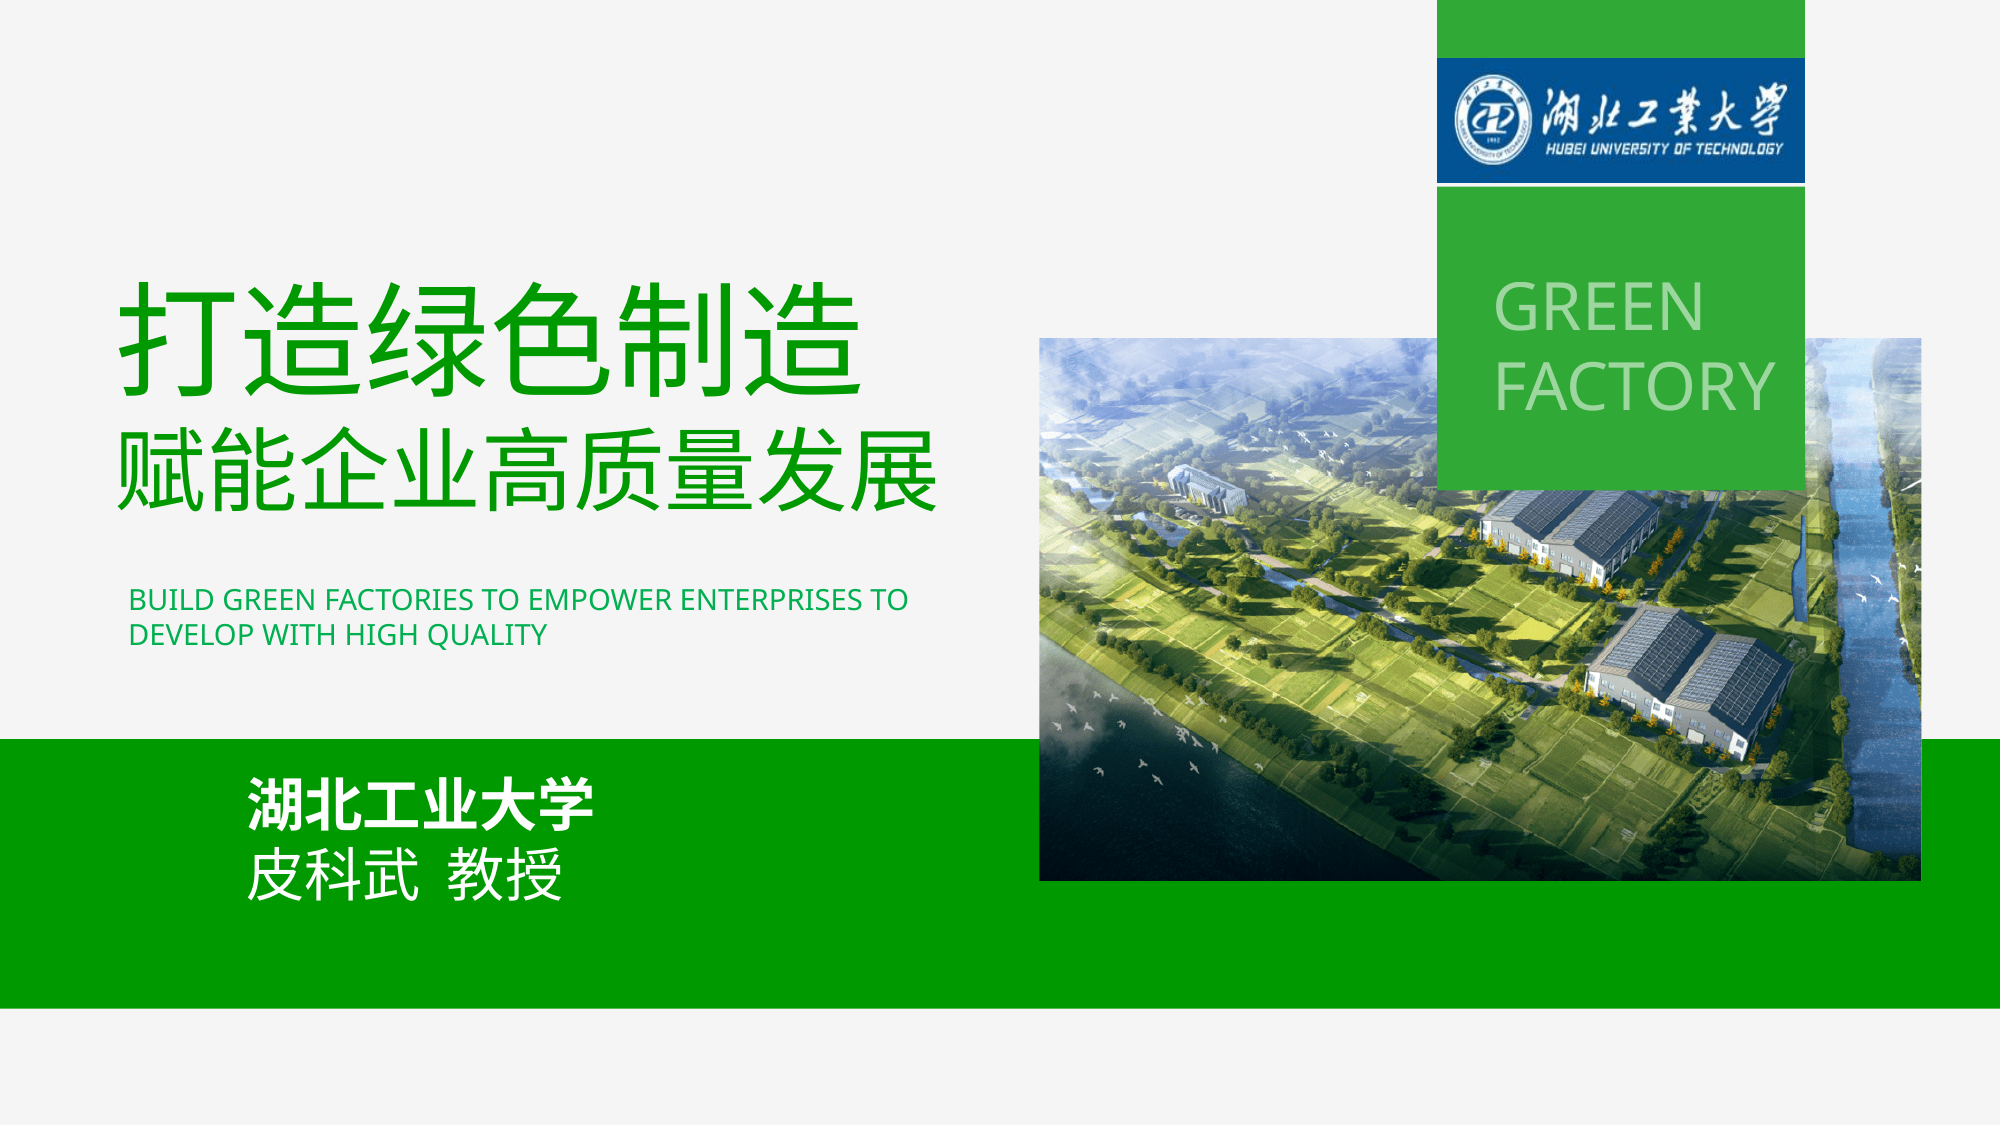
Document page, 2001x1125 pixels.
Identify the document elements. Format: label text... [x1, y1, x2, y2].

text_box [0, 738, 2000, 1010]
text_box green factory [1477, 256, 1792, 431]
text_box 打造绿色制造 赋能企业高质量发展 [99, 255, 1112, 530]
text_box [1038, 337, 1923, 881]
text_box Build green factories to empower enterprises to develop with high quality [113, 574, 976, 659]
text_box 湖北工业大学 皮科武 教授 [231, 760, 918, 985]
text_box [1436, 0, 1806, 59]
picture [1437, 58, 1805, 183]
text_box [1436, 186, 1806, 491]
